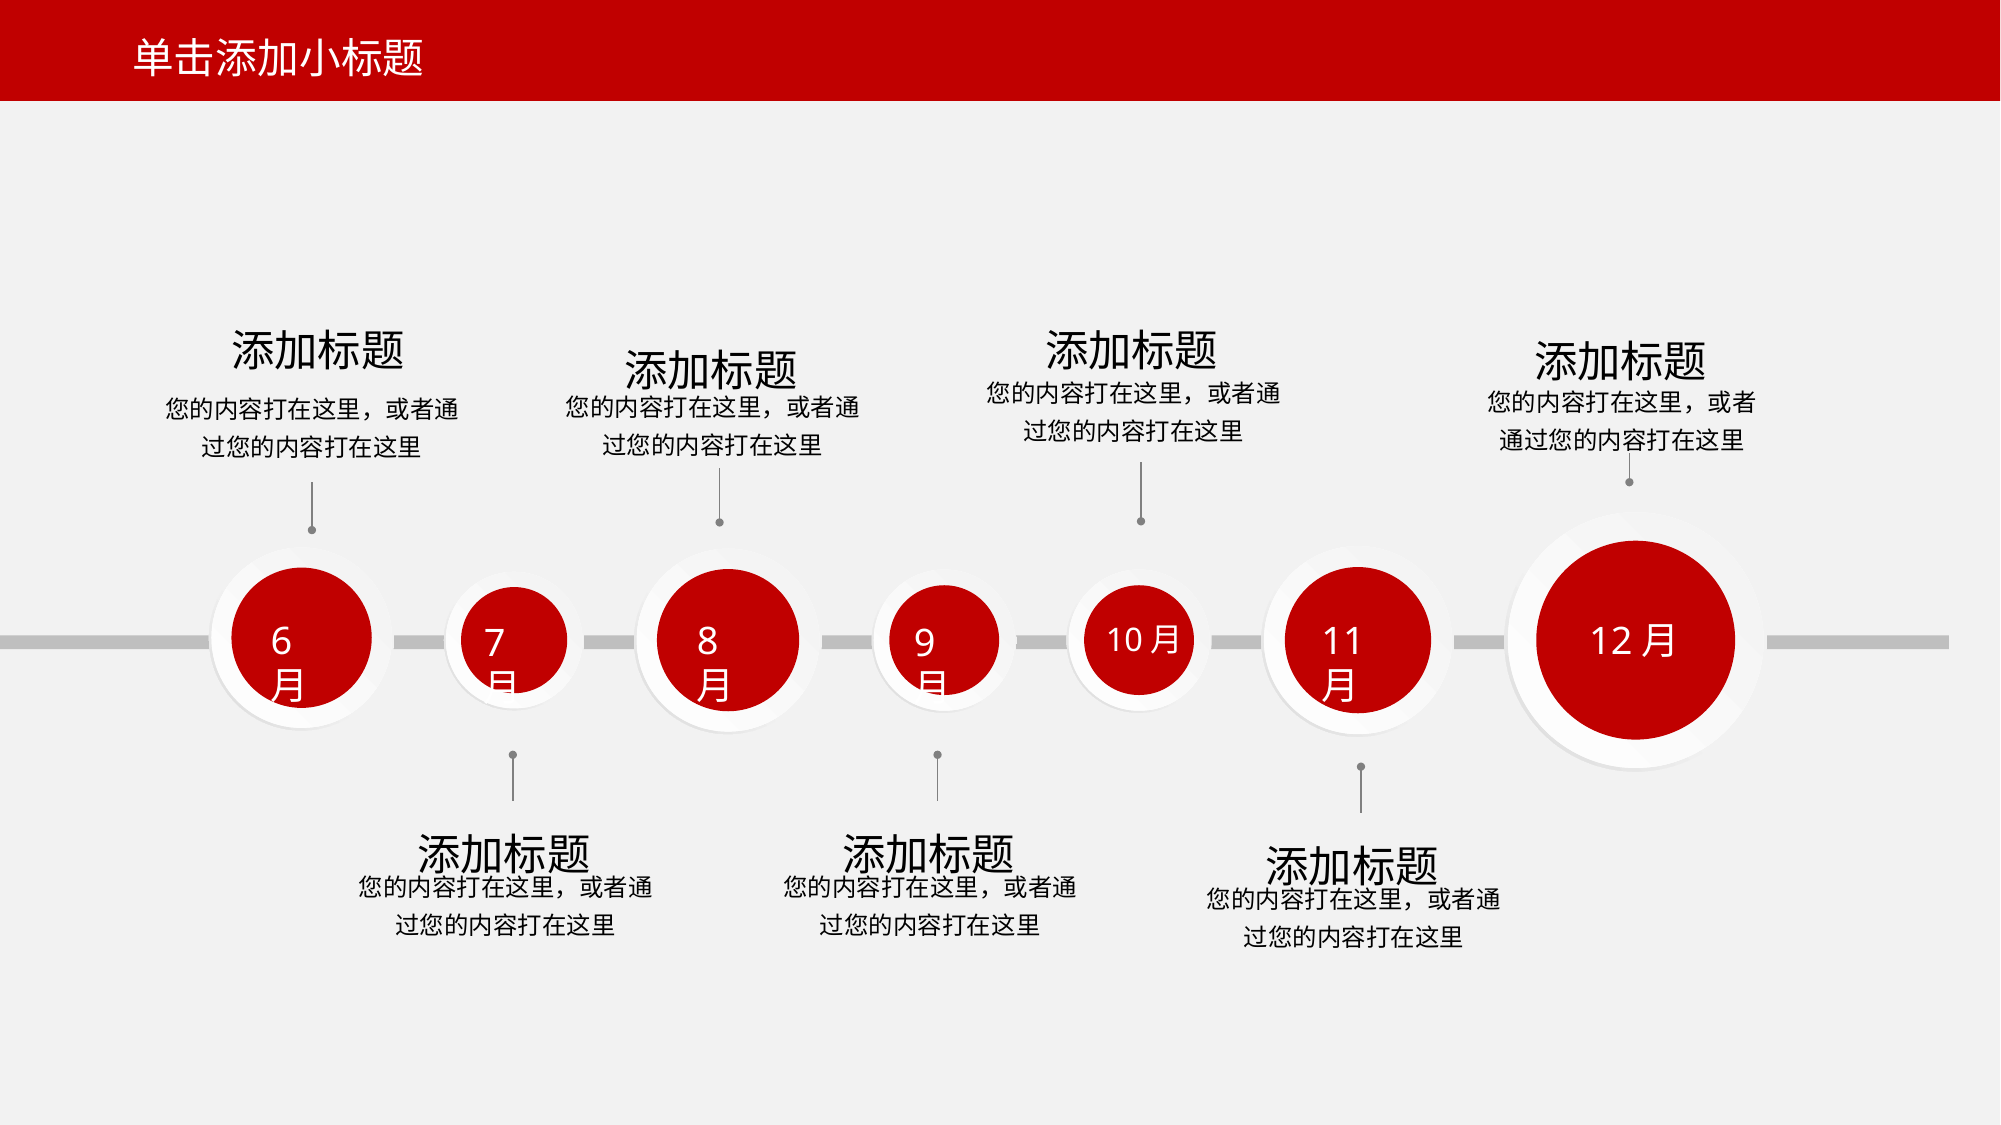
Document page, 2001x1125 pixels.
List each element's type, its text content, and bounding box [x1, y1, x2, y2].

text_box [958, 297, 1309, 522]
text_box [1218, 635, 1261, 650]
text_box [1017, 635, 1066, 650]
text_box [757, 754, 1104, 950]
text_box [395, 635, 443, 650]
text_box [332, 754, 679, 950]
text_box [1768, 635, 1949, 650]
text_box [110, 297, 525, 531]
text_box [1180, 766, 1527, 962]
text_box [871, 567, 1017, 713]
text_box [823, 635, 871, 650]
text_box [0, 635, 208, 650]
text_box [1455, 635, 1504, 650]
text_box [208, 545, 395, 731]
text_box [1504, 508, 1768, 772]
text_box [1457, 308, 1788, 483]
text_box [544, 316, 881, 523]
text_box [585, 635, 634, 650]
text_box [634, 546, 823, 735]
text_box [443, 569, 585, 711]
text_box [1066, 567, 1218, 713]
text_box 单击添加小标题 [117, 24, 440, 89]
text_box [1261, 543, 1455, 737]
